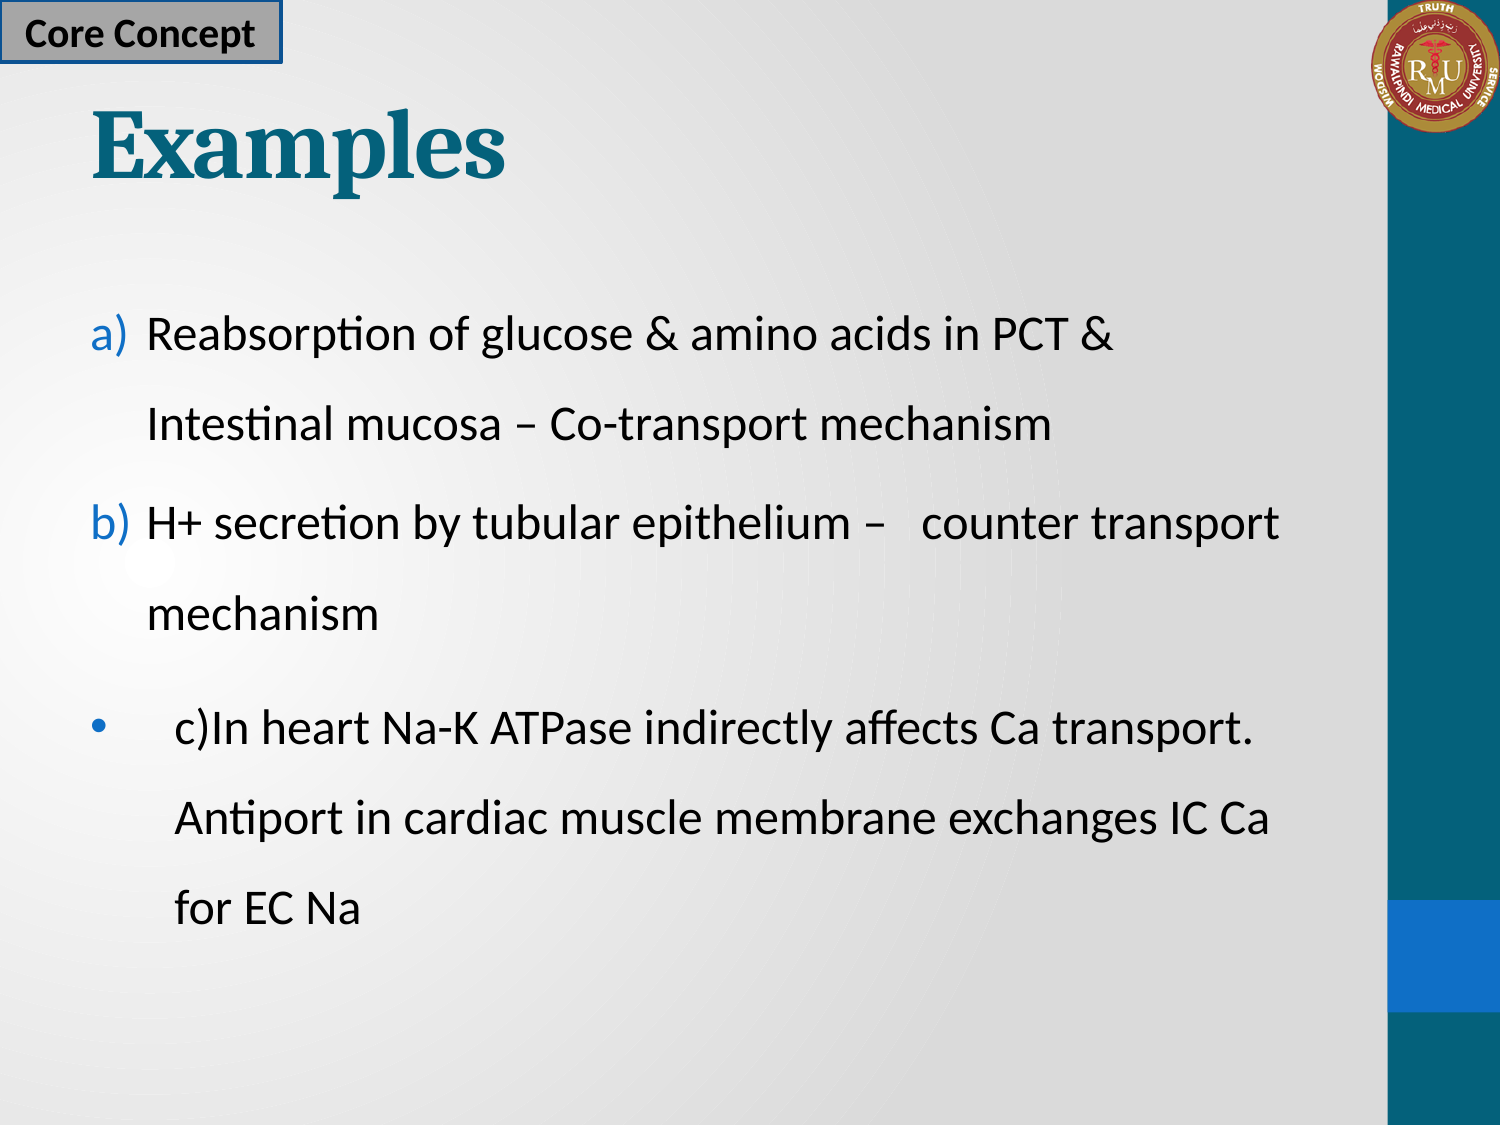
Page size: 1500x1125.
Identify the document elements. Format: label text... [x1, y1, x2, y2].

text_box Core Concept [0, 0, 283, 64]
title Examples [75, 45, 1325, 233]
list Reabsorption of glucose & amino acids in PCT & Intestinal mucosa – Co-transport mechanism H+ secretion by tubular epithelium – counter transport mechanism c)In heart Na-K ATPase indirectly affects Ca transport. Antiport in cardiac muscle membrane exchanges IC Ca for EC Na [75, 262, 1325, 1050]
picture [1370, 0, 1500, 133]
